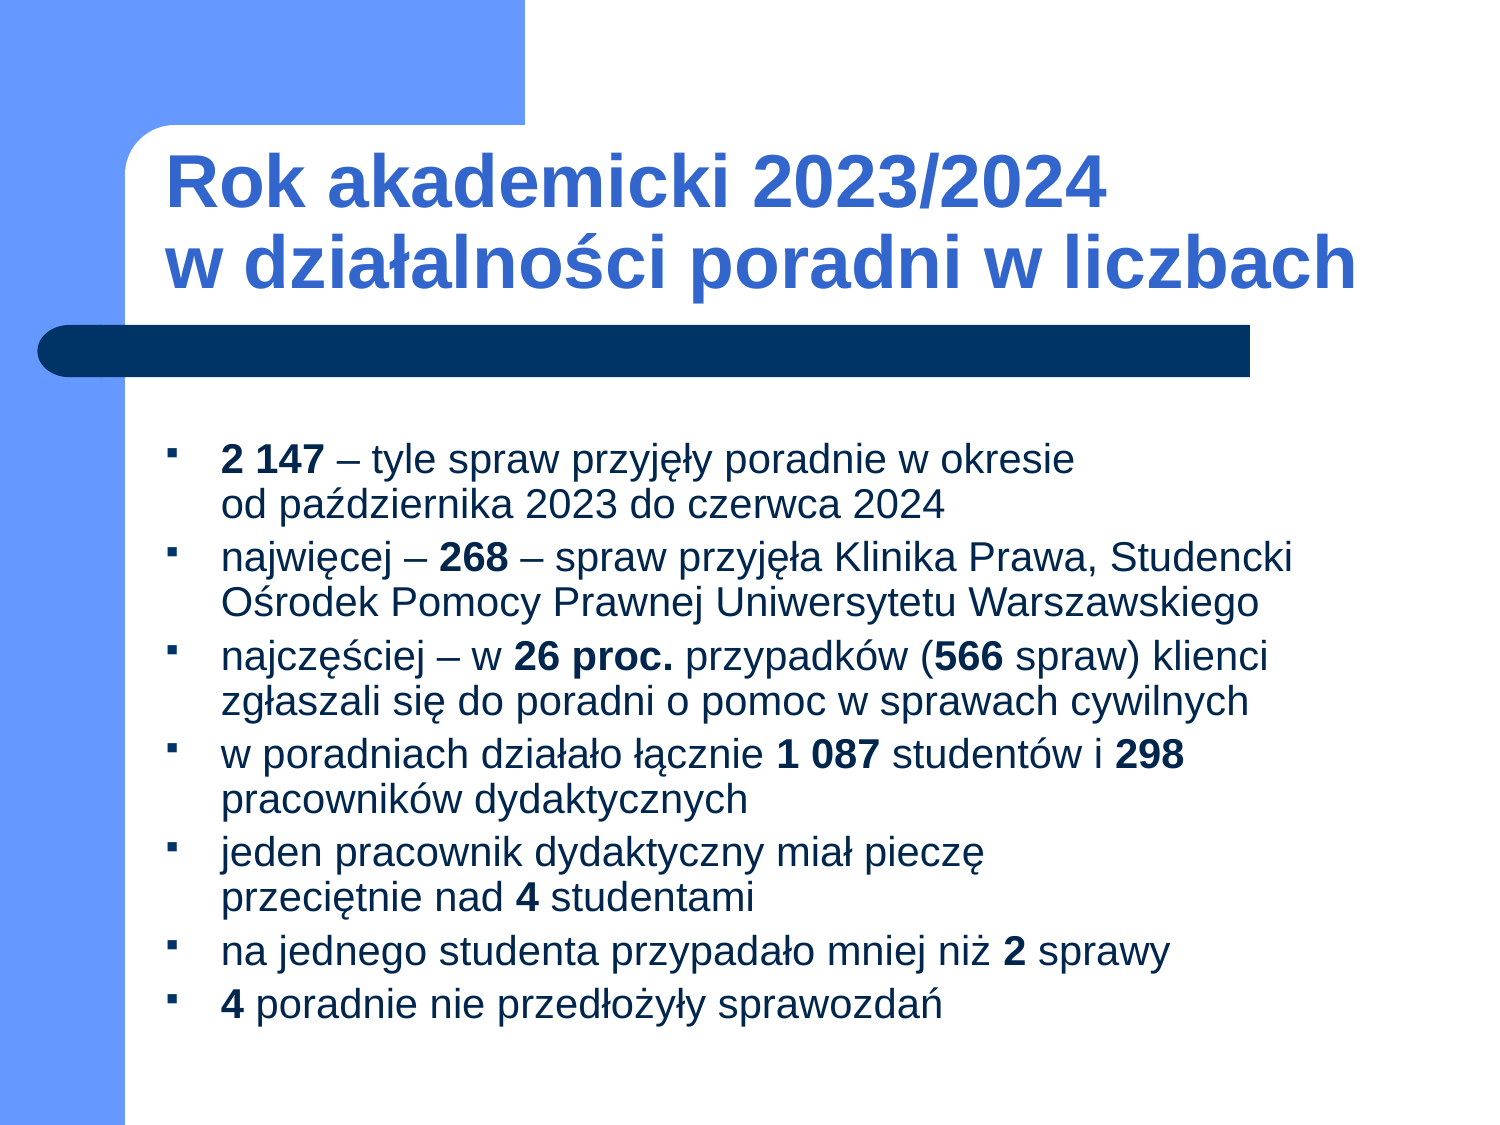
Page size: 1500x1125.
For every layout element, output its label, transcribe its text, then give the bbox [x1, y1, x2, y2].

text_box 2 147 – tyle spraw przyjęły poradnie w okresie od października 2023 do czerwca 2024 najwięcej – 268 – spraw przyjęła Klinika Prawa, Studencki Ośrodek Pomocy Prawnej Uniwersytetu Warszawskiego najczęściej – w 26 proc. przypadków (566 spraw) klienci zgłaszali się do poradni o pomoc w sprawach cywilnych w poradniach działało łącznie 1 087 studentów i 298 pracowników dydaktycznych jeden pracownik dydaktyczny miał pieczę przeciętnie nad 4 studentami na jednego studenta przypadało mniej niż 2 sprawy 4 poradnie nie przedłożyły sprawozdań [149, 430, 1438, 1118]
title Rok akademicki 2023/2024 w działalności poradni w liczbach [149, 124, 1463, 313]
